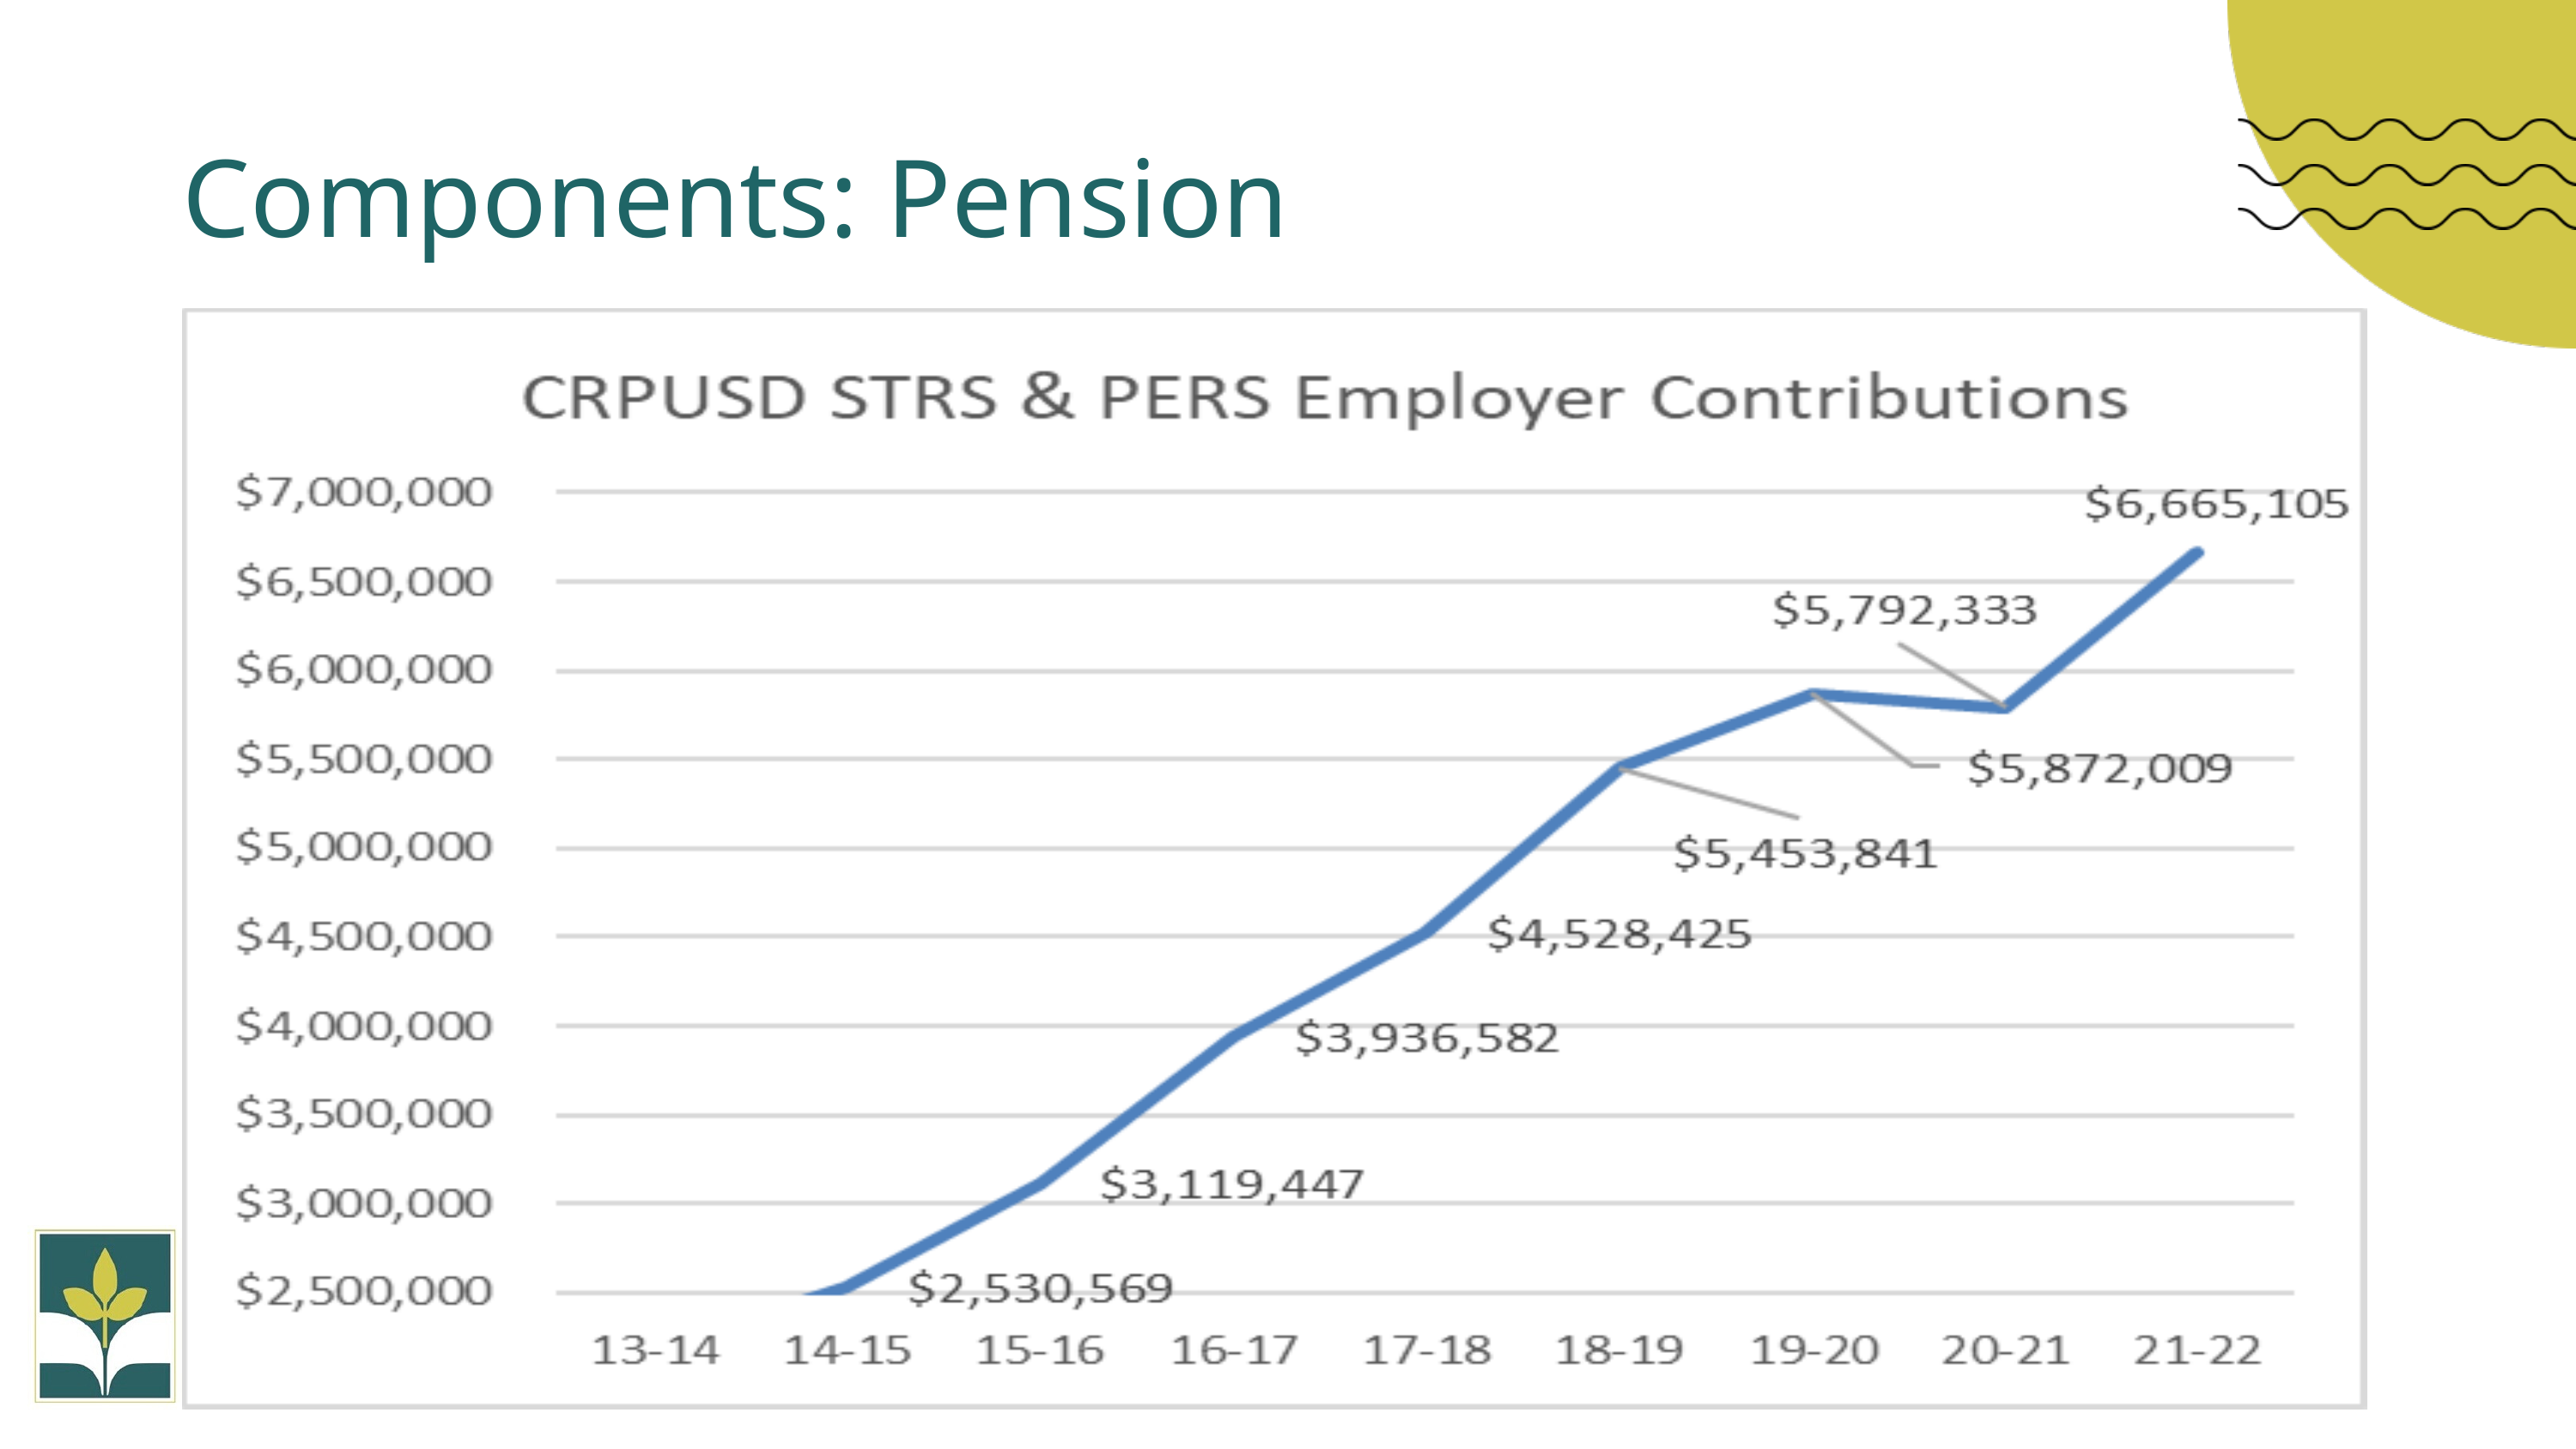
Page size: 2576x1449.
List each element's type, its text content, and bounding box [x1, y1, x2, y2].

text_box Components: Pension Reform [182, 104, 1686, 307]
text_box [2238, 118, 2576, 230]
picture [27, 0, 2576, 1410]
